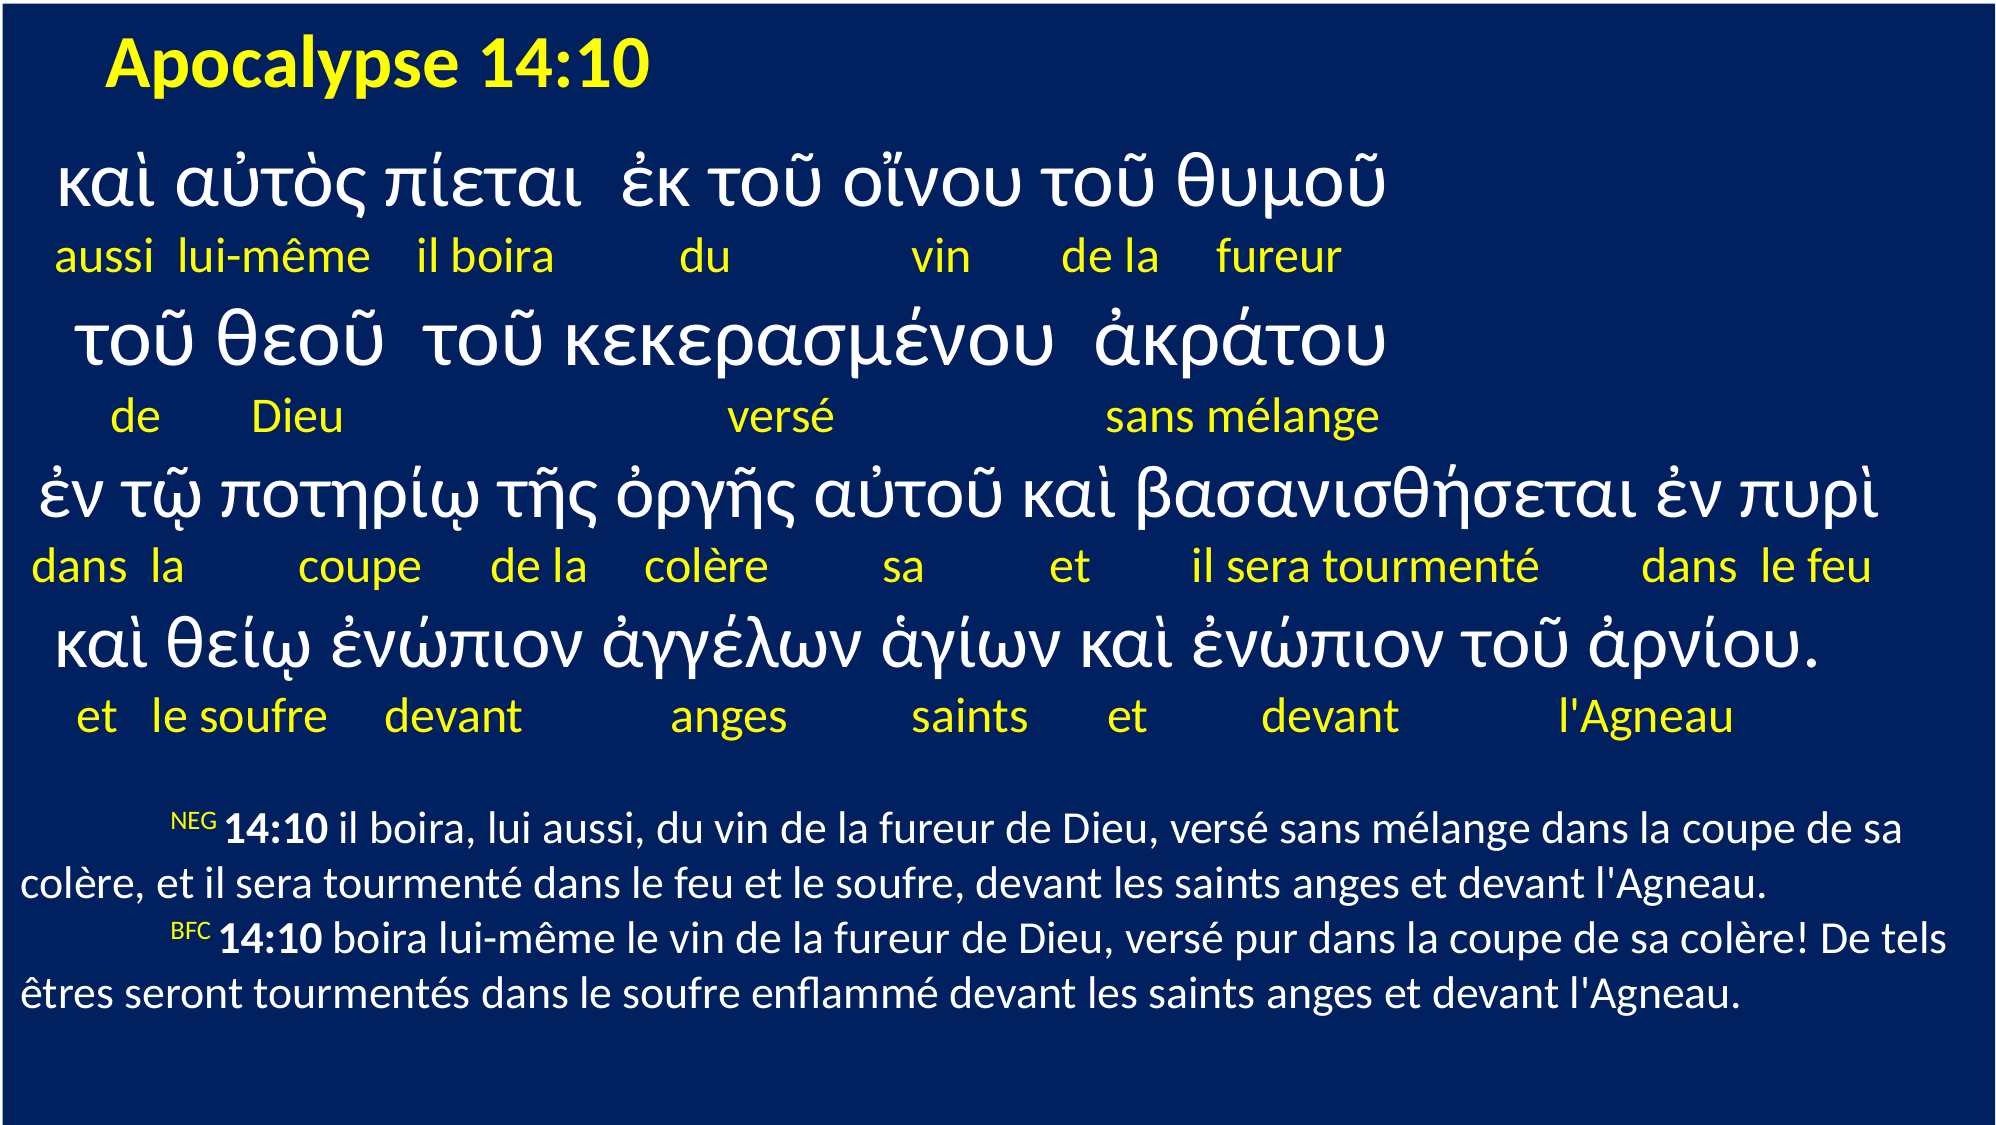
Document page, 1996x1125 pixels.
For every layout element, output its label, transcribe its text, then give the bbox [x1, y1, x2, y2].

text_box Apocalypse 14:10 καὶ αὐτὸς πίεται ἐκ τοῦ οἴνου τοῦ θυμοῦ aussi lui-même il boira du vin de la fureur τοῦ θεοῦ τοῦ κεκερασμένου ἀκράτου de Dieu versé sans mélange ἐν τῷ ποτηρίῳ τῆς ὀργῆς αὐτοῦ καὶ βασανισθήσεται ἐν πυρὶ dans la coupe de la colère sa et il sera tourmenté dans le feu καὶ θείῳ ἐνώπιον ἀγγέλων ἁγίων καὶ ἐνώπιον τοῦ ἀρνίου. et le soufre devant anges saints et devant l'Agneau NEG 14:10 il boira, lui aussi, du vin de la fureur de Dieu, versé sans mélange dans la coupe de sa colère, et il sera tourmenté dans le feu et le soufre, devant les saints anges et devant l'Agneau. BFC 14:10 boira lui-même le vin de la fureur de Dieu, versé pur dans la coupe de sa colère! De tels êtres seront tourmentés dans le soufre enflammé devant les saints anges et devant l'Agneau. [2, 3, 1996, 1125]
